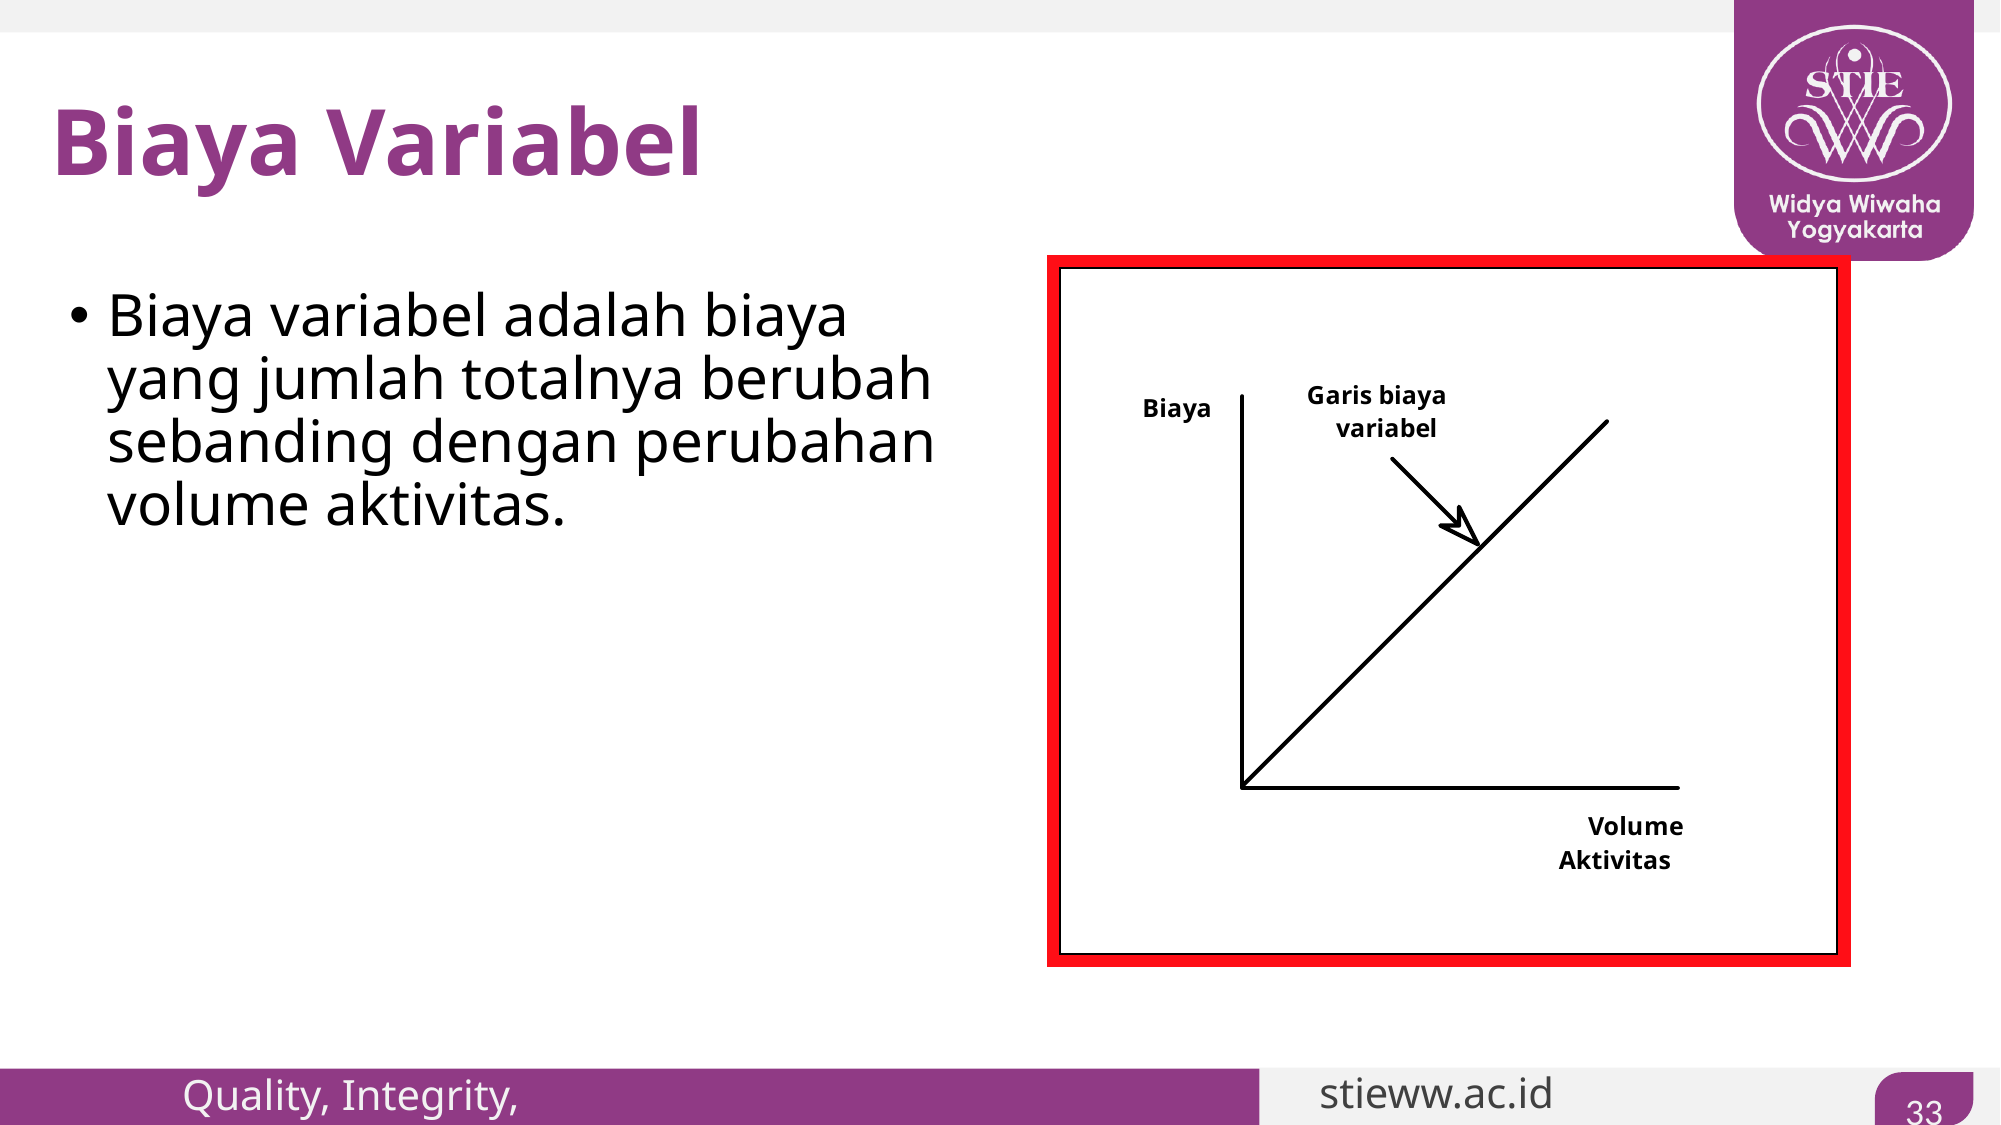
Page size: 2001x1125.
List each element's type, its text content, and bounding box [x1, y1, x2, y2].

list Biaya variabel adalah biaya yang jumlah totalnya berubah sebanding dengan perubahan volume aktivitas. [55, 278, 998, 997]
picture [1734, 0, 1974, 261]
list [1058, 267, 1839, 955]
title Biaya Variabel [35, 66, 1708, 226]
